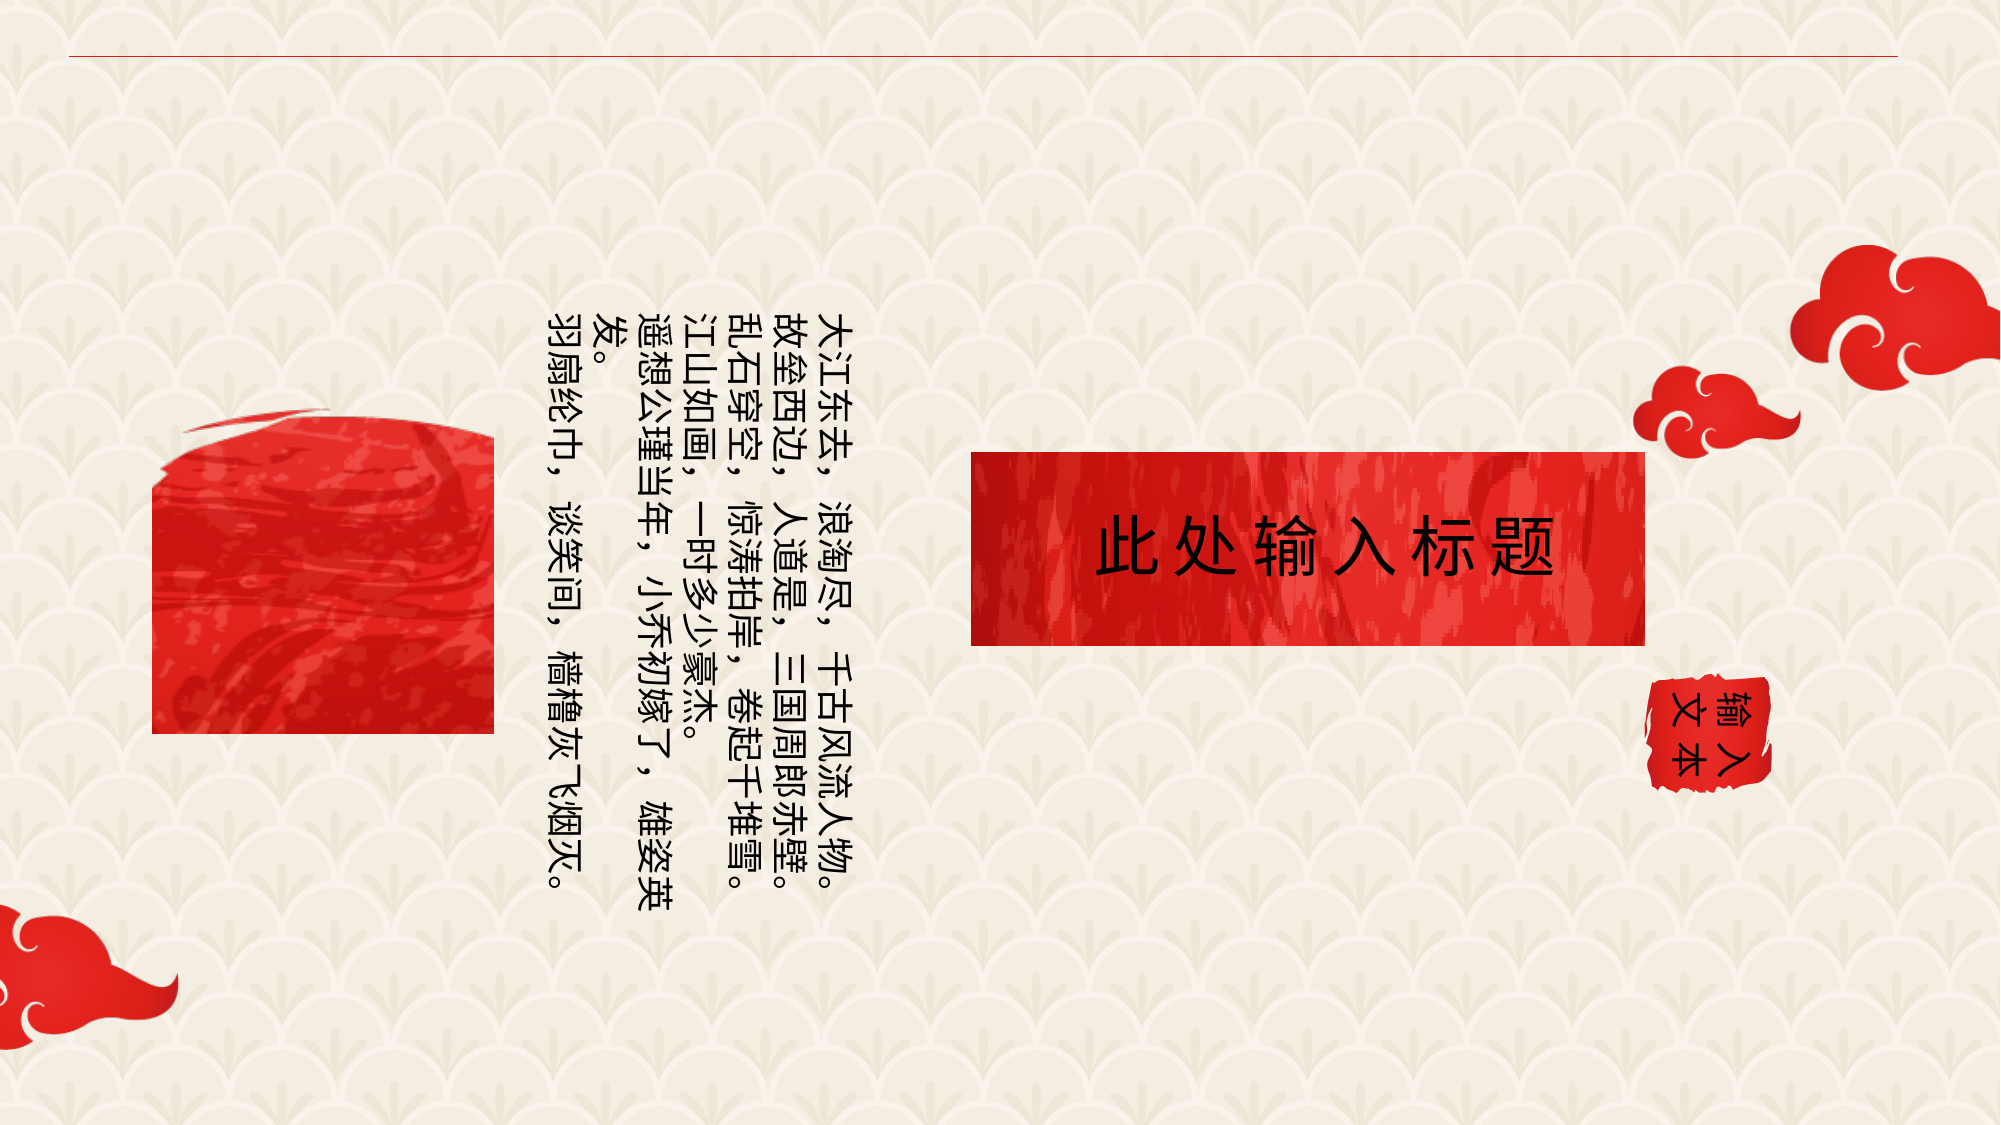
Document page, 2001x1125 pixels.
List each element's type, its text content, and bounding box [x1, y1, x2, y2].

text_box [1644, 673, 1772, 793]
picture [0, 0, 2001, 1125]
text_box 大江东去，浪淘尽，千古风流人物。 故垒西边，人道是，三国周郎赤壁。 乱石穿空，惊涛拍岸，卷起千堆雪。 江山如画，一时多少豪杰。 遥想公瑾当年，小乔初嫁了，雄姿英发。 羽扇纶巾，谈笑间，樯橹灰飞烟灭。 [562, 298, 866, 964]
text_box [1211, 212, 1405, 886]
